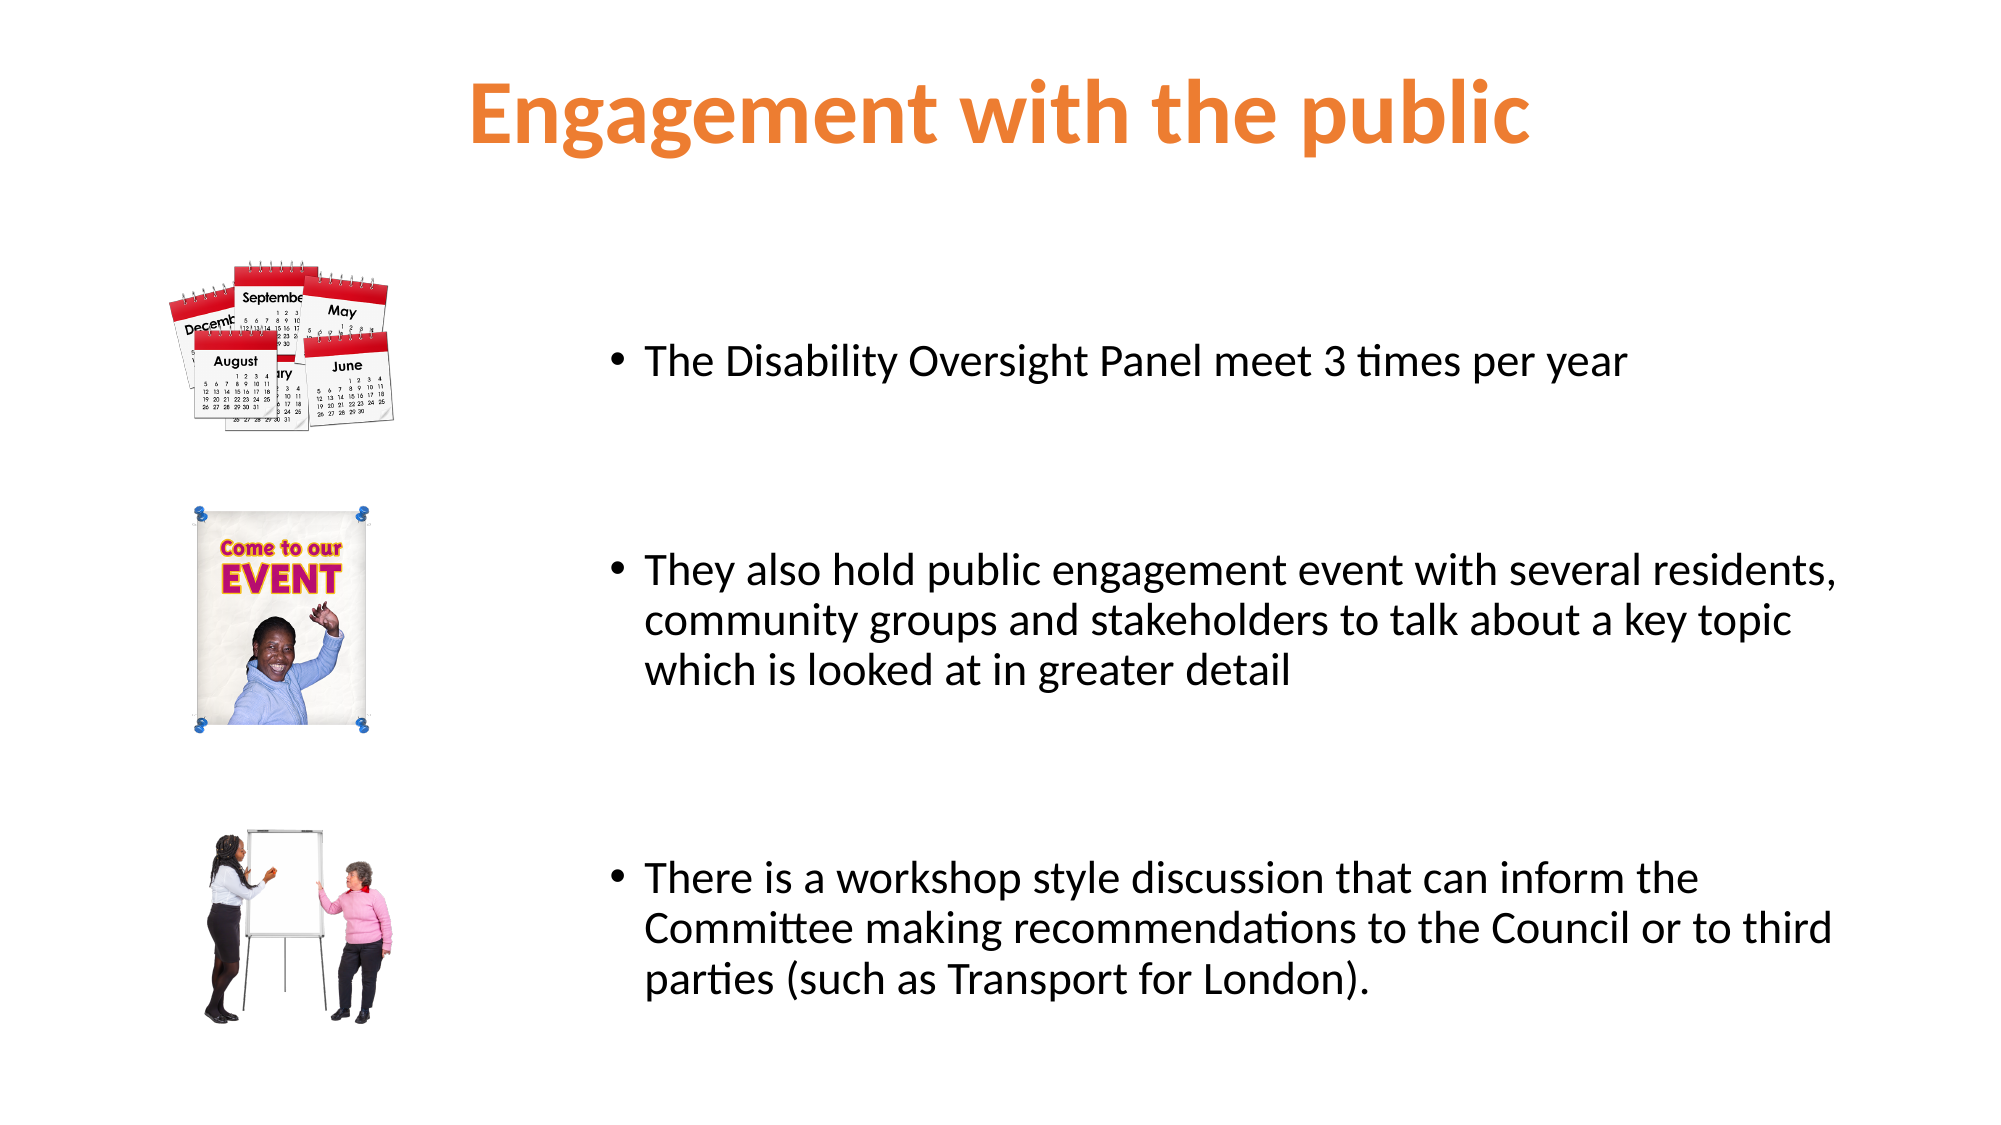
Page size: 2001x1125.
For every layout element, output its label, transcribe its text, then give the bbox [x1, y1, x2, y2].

picture [167, 505, 396, 734]
title Engagement with the public [137, 59, 1863, 278]
list The Disability Oversight Panel meet 3 times per year They also hold public engagement event with several residents, community groups and stakeholders to talk about a key topic which is looked at in greater detail There is a workshop style discussion that can inform the Committee making recommendations to the Council or to third parties (such as Transport for London). [594, 328, 1886, 1014]
picture [196, 826, 396, 1026]
picture [167, 232, 396, 461]
